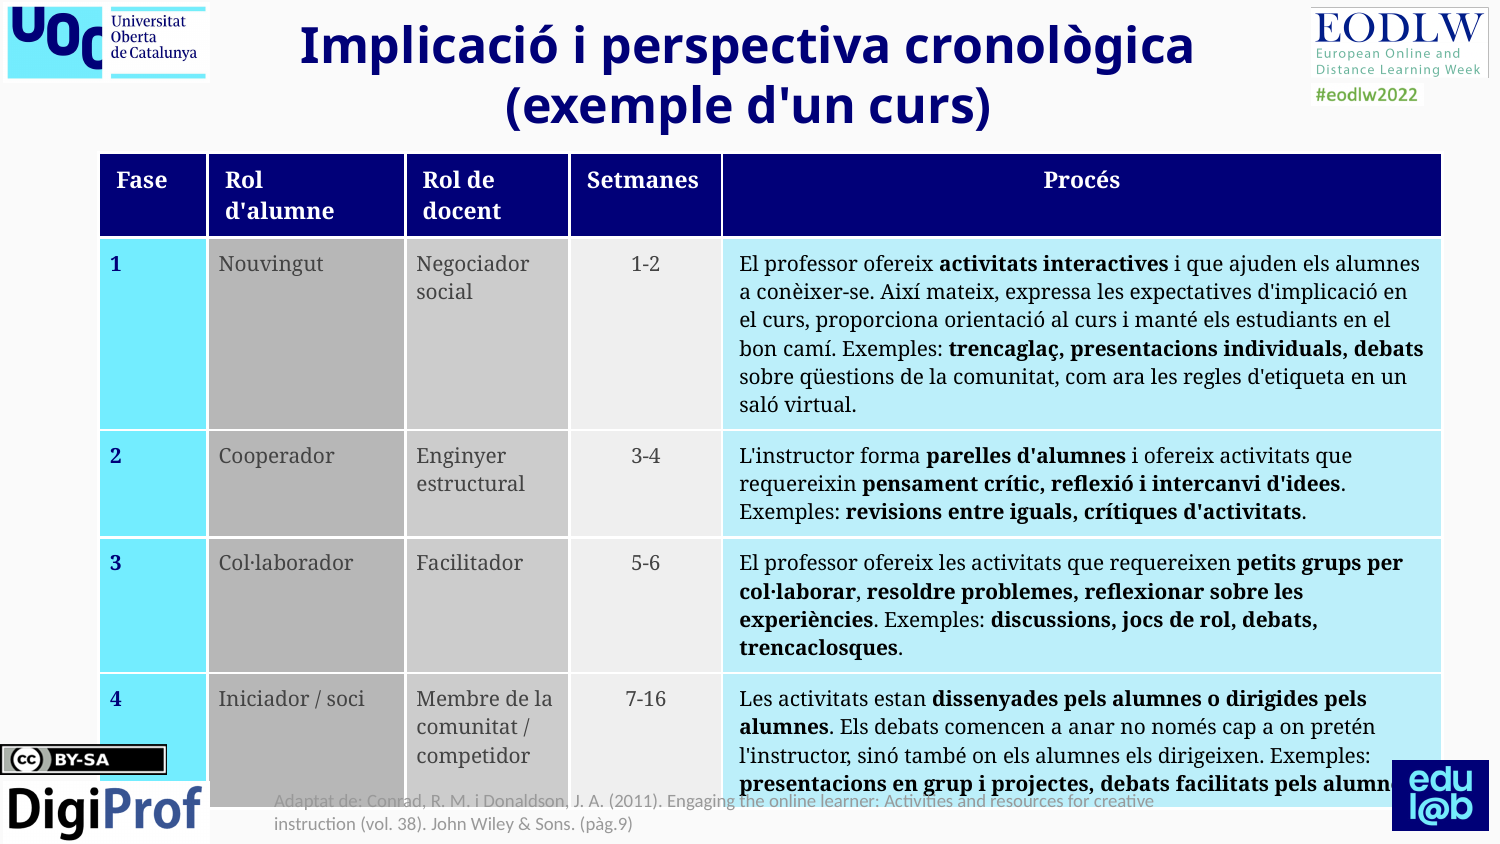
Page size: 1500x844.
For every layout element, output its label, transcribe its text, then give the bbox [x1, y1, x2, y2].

table_cell 1-2 [571, 239, 721, 429]
table_cell Nouvingut [209, 239, 404, 429]
table_cell El professor ofereix les activitats que requereixen petits grups per col·laborar, resoldre problemes, reflexionar sobre les experiències. Exemples: discussions, jocs de rol, debats, trencaclosques. [723, 539, 1441, 672]
picture [3, 781, 211, 844]
table_header Setmanes [571, 154, 721, 236]
table_header Procés [723, 154, 1441, 236]
picture [0, 744, 167, 775]
table_cell Facilitador [407, 539, 568, 672]
text_box Implicació i perspectiva cronològica (exemple d'un curs) [197, 1, 1300, 118]
table_header Rol de docent [407, 154, 568, 236]
table_header Rol d'alumne [209, 154, 404, 236]
table_cell 3-4 [571, 431, 721, 536]
table_cell El professor ofereix activitats interactives i que ajuden els alumnes a conèixer-se. Així mateix, expressa les expectatives d'implicació en el curs, proporciona orientació al curs i manté els estudiants en el bon camí. Exemples: trencaglaç, presentacions individuals, debats sobre qüestions de la comunitat, com ara les regles d'etiqueta en un saló virtual. [723, 239, 1441, 429]
picture [3, 1, 211, 83]
table_header Fase [100, 154, 206, 236]
table_cell Col·laborador [209, 539, 404, 672]
table_cell L'instructor forma parelles d'alumnes i ofereix activitats que requereixin pensament crític, reflexió i intercanvi d'idees. Exemples: revisions entre iguals, crítiques d'activitats. [723, 431, 1441, 536]
table_cell 5-6 [571, 539, 721, 672]
table_cell 7-16 [571, 674, 721, 777]
text_box Adaptat de: Conrad, R. M. i Donaldson, J. A. (2011). Engaging the online learner: Activities and resources for creative instruction (vol. 38). John Wiley & Sons. (pàg.9) [262, 777, 1235, 817]
table_cell Les activitats estan dissenyades pels alumnes o dirigides pels alumnes. Els debats comencen a anar no només cap a on pretén l'instructor, sinó també on els alumnes els dirigeixen. Exemples: presentacions en grup i projectes, debats facilitats pels alumnes. [723, 674, 1441, 807]
table_cell Enginyer estructural [407, 431, 568, 536]
table_cell 1 [100, 239, 206, 429]
table_cell Negociador social [407, 239, 568, 429]
table_cell 4 [100, 674, 206, 779]
table_cell 2 [100, 431, 206, 536]
picture [1310, 6, 1489, 78]
table_cell Cooperador [209, 431, 404, 536]
picture [1310, 82, 1424, 107]
table_cell Membre de la comunitat / competidor [407, 674, 568, 777]
table_cell 3 [100, 539, 206, 672]
picture [1392, 760, 1489, 832]
table_cell Iniciador / soci [209, 674, 404, 807]
